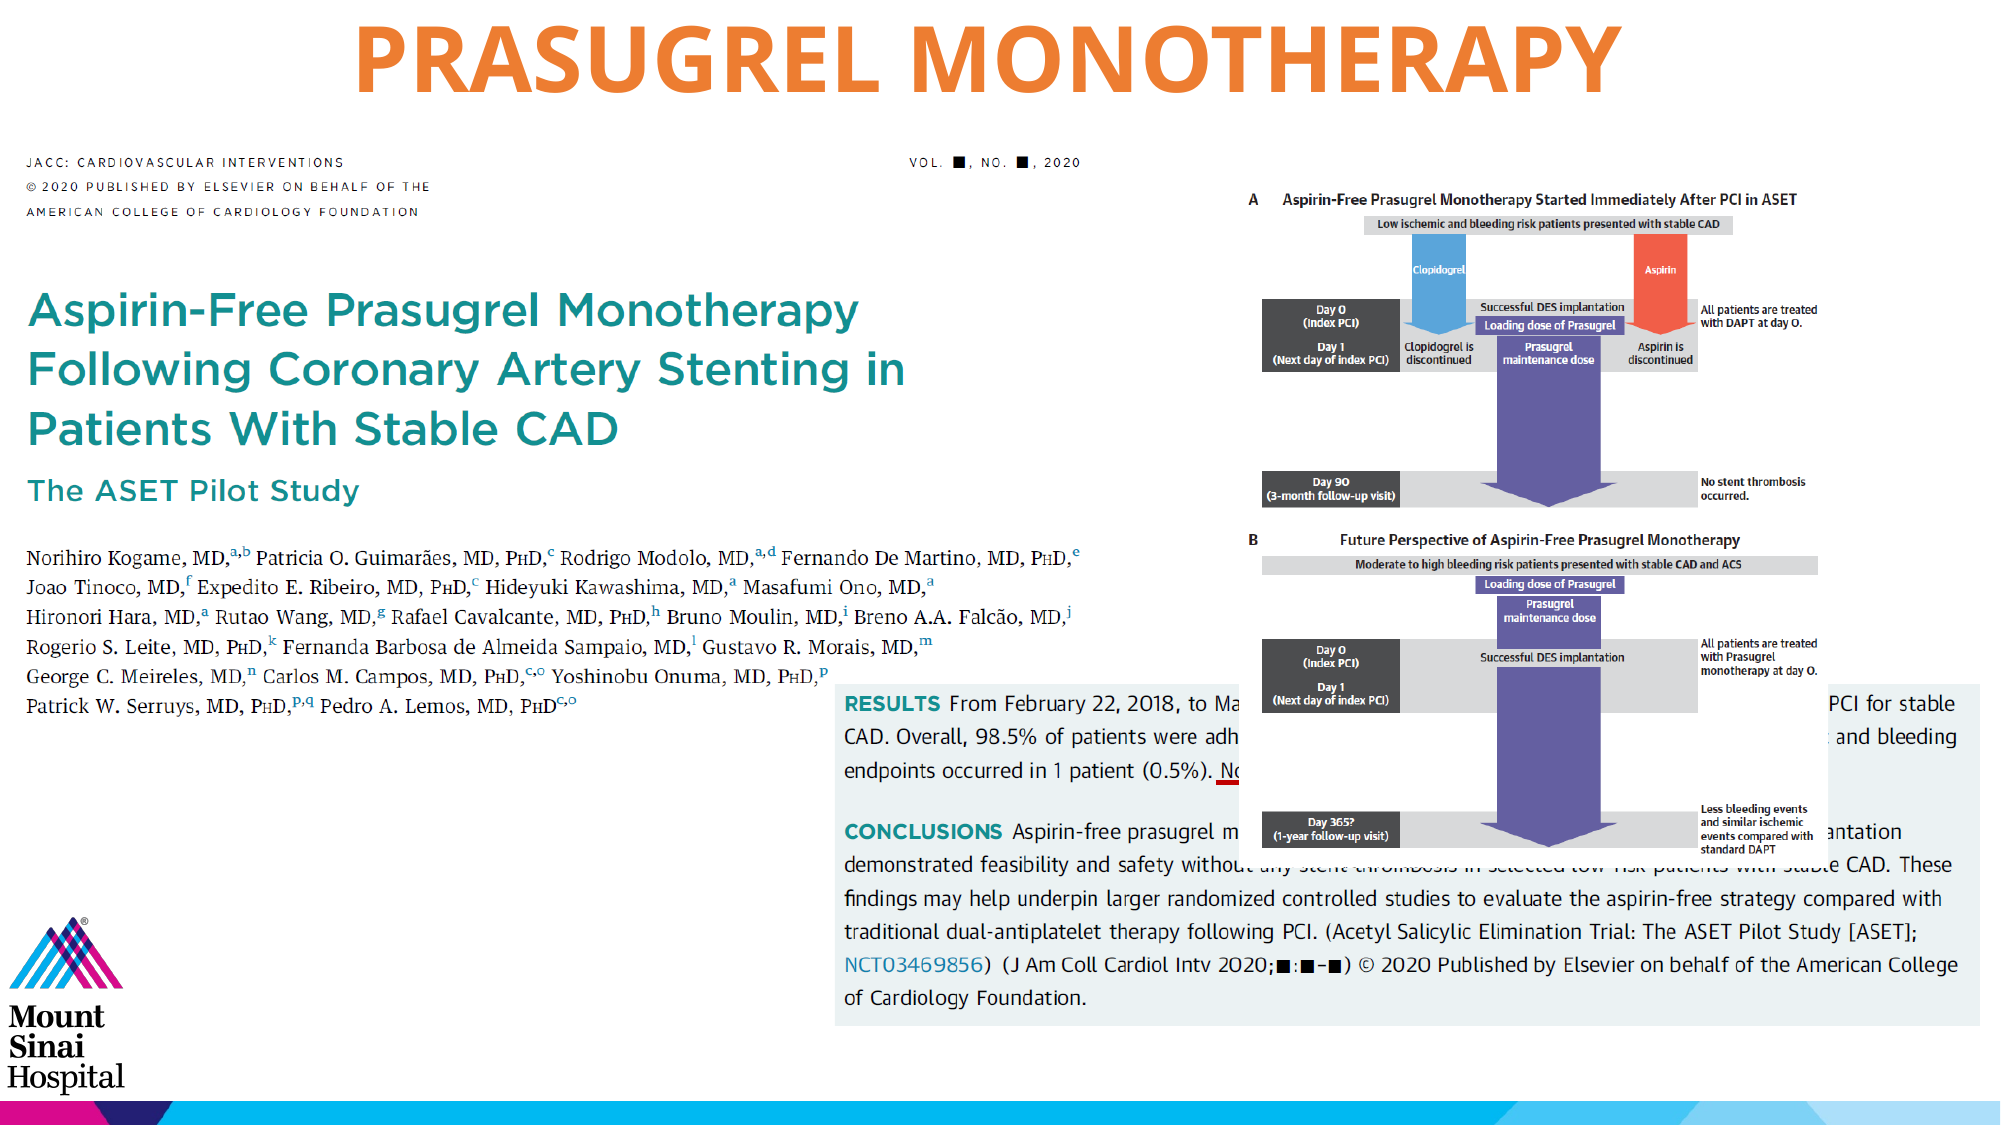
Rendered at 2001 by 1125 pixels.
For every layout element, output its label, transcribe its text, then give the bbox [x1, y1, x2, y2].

picture [1496, 1101, 2001, 1125]
picture [20, 147, 1980, 1026]
title PRASUGREL MONOTHERAPY [0, 0, 2000, 126]
picture [0, 908, 172, 1125]
